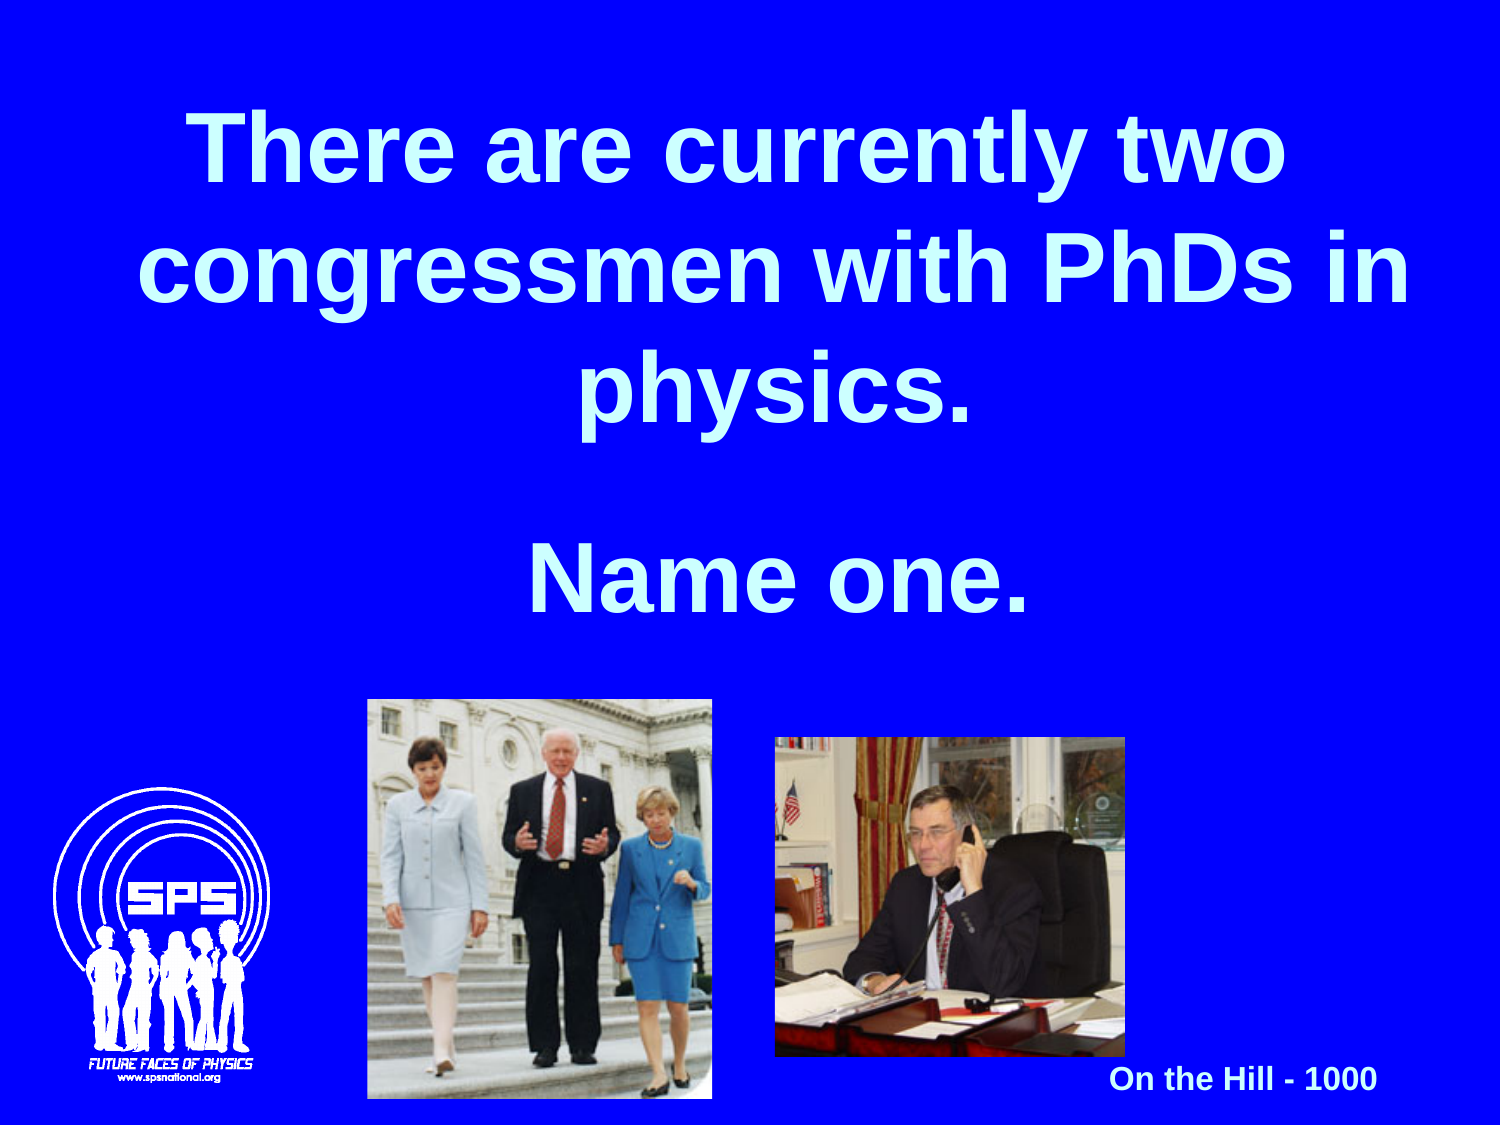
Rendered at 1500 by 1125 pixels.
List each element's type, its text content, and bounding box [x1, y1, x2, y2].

picture [774, 737, 1125, 1057]
text_box There are currently two congressmen with PhDs in physics. Name one. [24, 75, 1450, 640]
picture [367, 699, 713, 1099]
text_box On the Hill - 1000 [1024, 1049, 1463, 1105]
picture [49, 787, 273, 1083]
